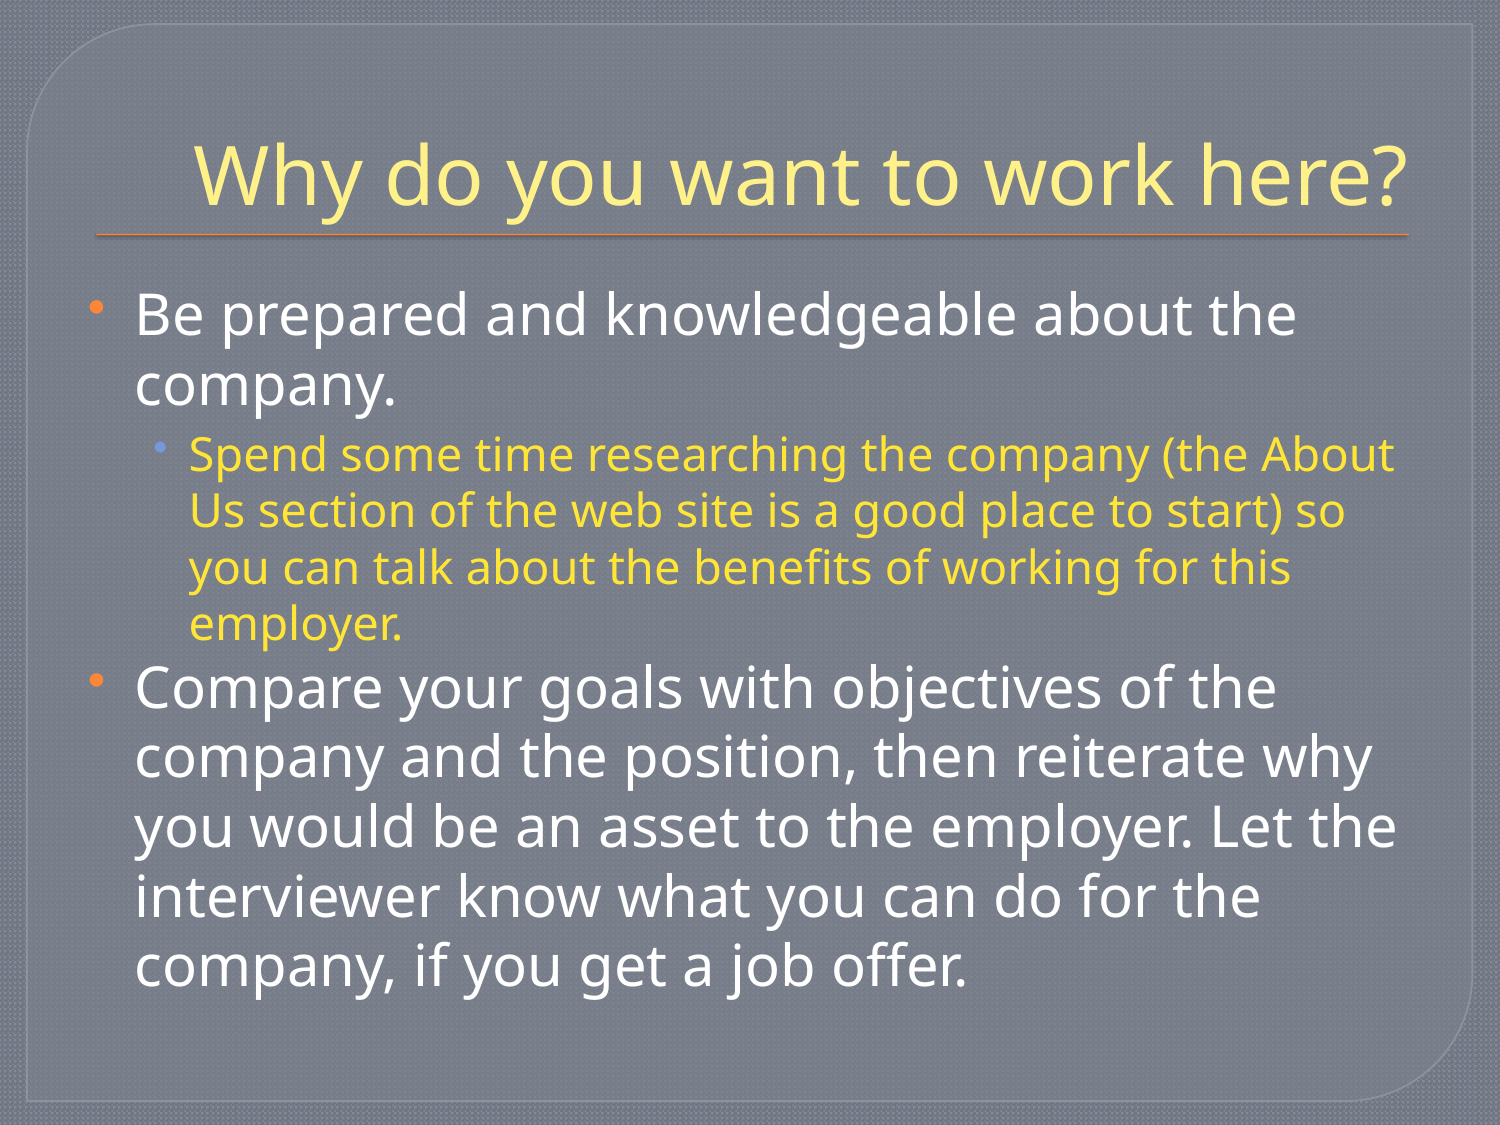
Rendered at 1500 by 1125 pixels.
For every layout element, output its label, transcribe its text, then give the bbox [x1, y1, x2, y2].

list Be prepared and knowledgeable about the company. Spend some time researching the company (the About Us section of the web site is a good place to start) so you can talk about the benefits of working for this employer. Compare your goals with objectives of the company and the position, then reiterate why you would be an asset to the employer. Let the interviewer know what you can do for the company, if you get a job offer. [75, 270, 1425, 1013]
title Why do you want to work here? [75, 41, 1425, 230]
